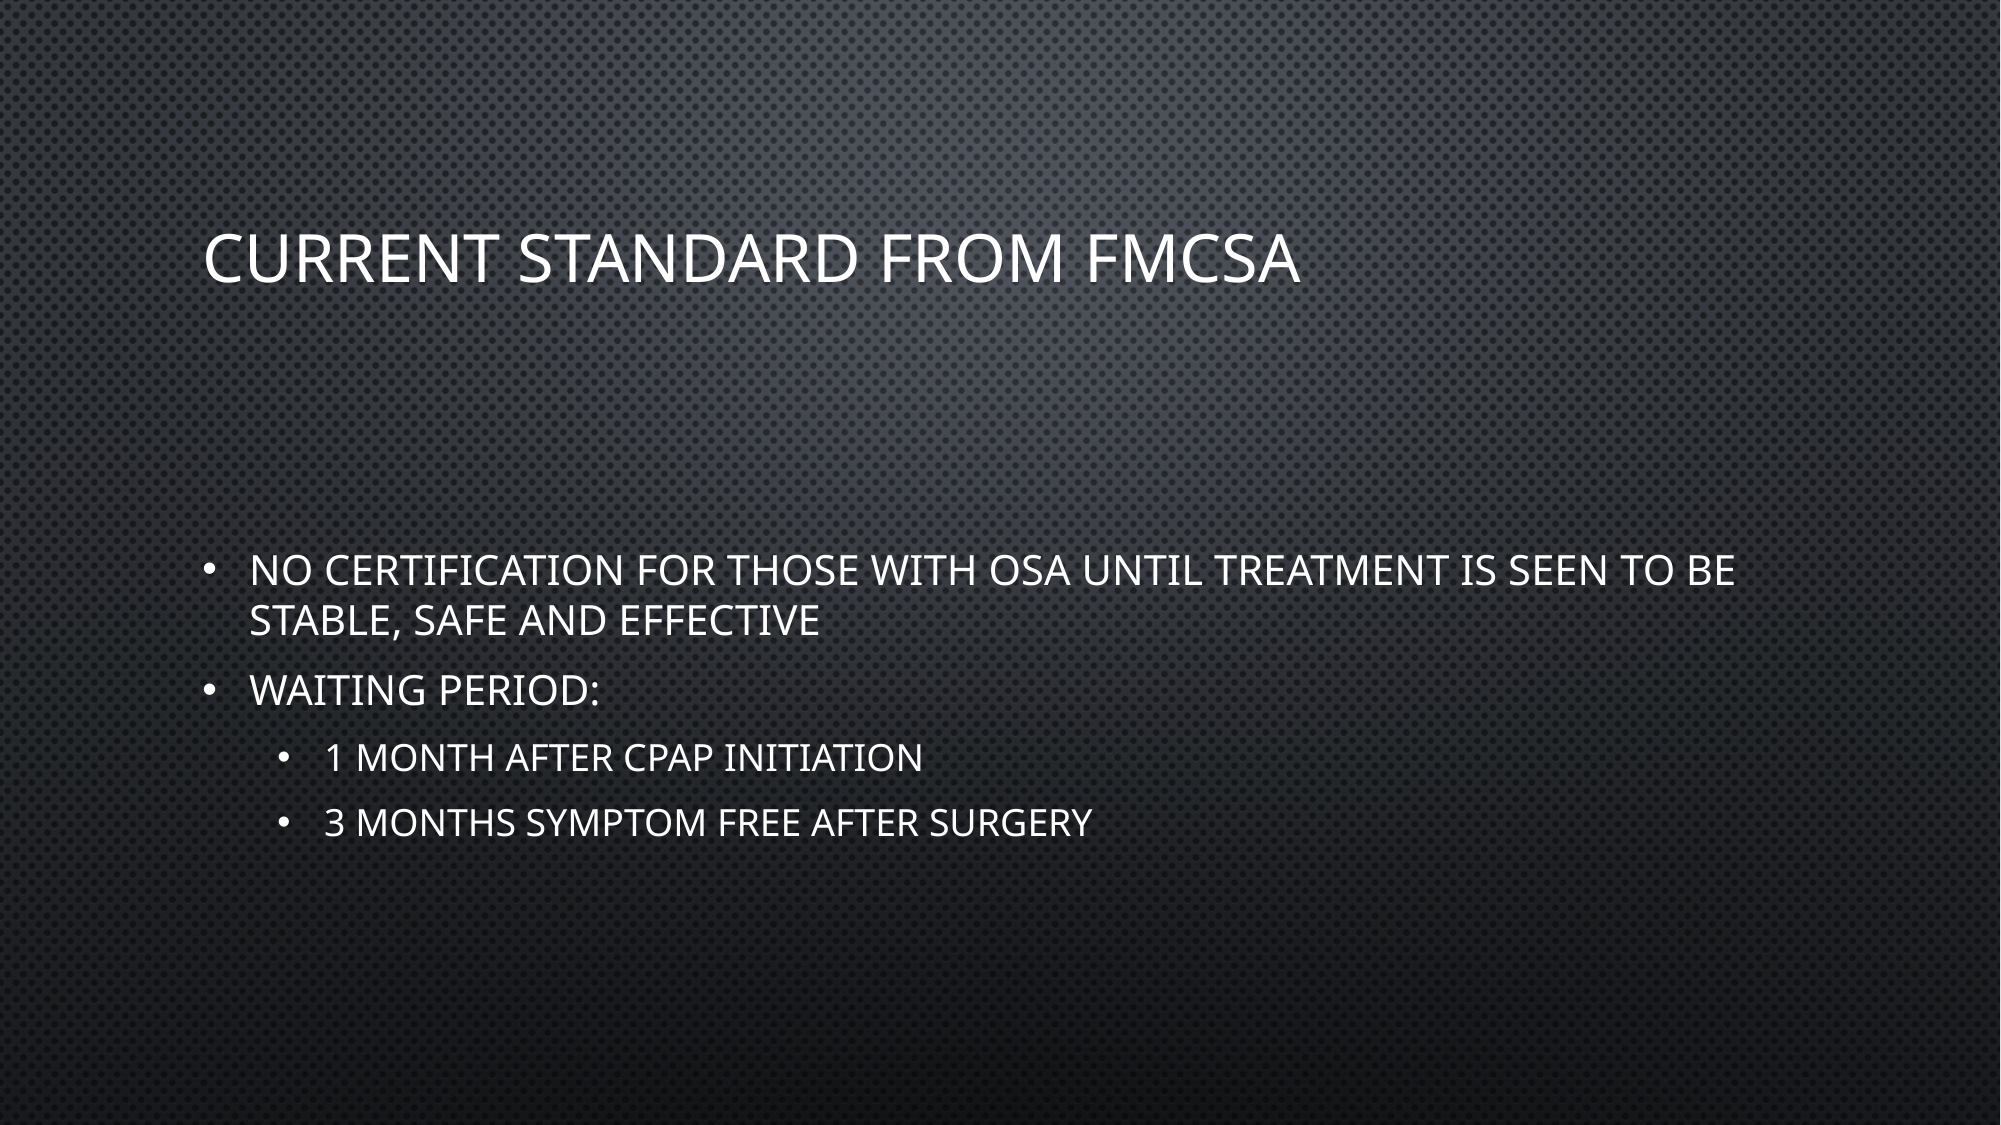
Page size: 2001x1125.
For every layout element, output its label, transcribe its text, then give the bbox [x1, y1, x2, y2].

list No certification for those with OSA until treatment is seen to be stable, safe and effective Waiting period: 1 month after CPAP initiation 3 months symptom free after surgery [187, 437, 1813, 950]
title Current standard from FMCSA [187, 99, 1813, 413]
